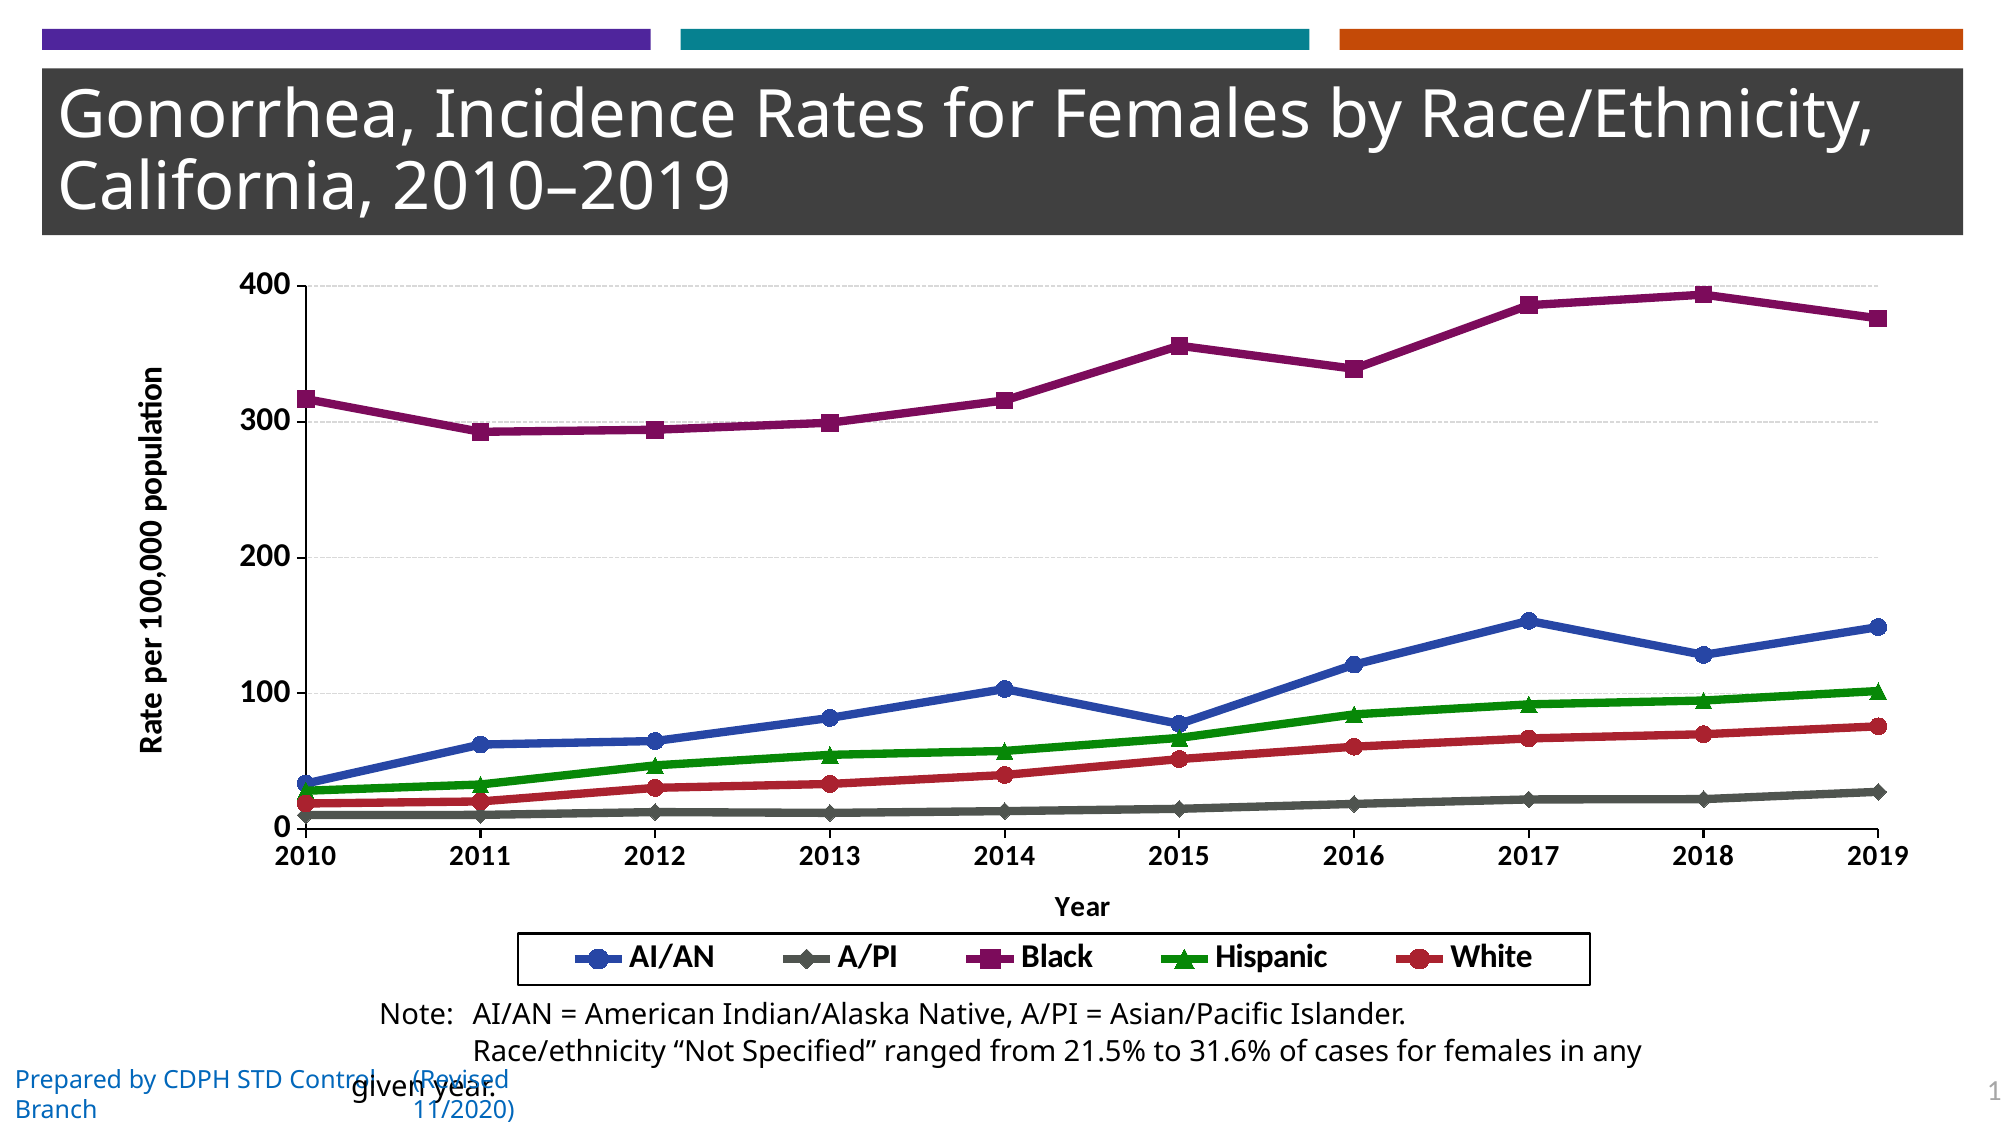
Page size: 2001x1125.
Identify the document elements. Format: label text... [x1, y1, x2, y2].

text_box (Revised 11/2020) [397, 1063, 623, 1124]
chart [67, 239, 1936, 1000]
text_box Note: AI/AN = American Indian/Alaska Native, A/PI = Asian/Pacific Islander. Race/ethnicity “Not Specified” ranged from 21.5% to 31.6% of cases for females in any given year. [336, 1000, 1668, 1110]
title Gonorrhea, Incidence Rates for Females by Race/Ethnicity, California, 2010–2019 [42, 68, 1964, 236]
